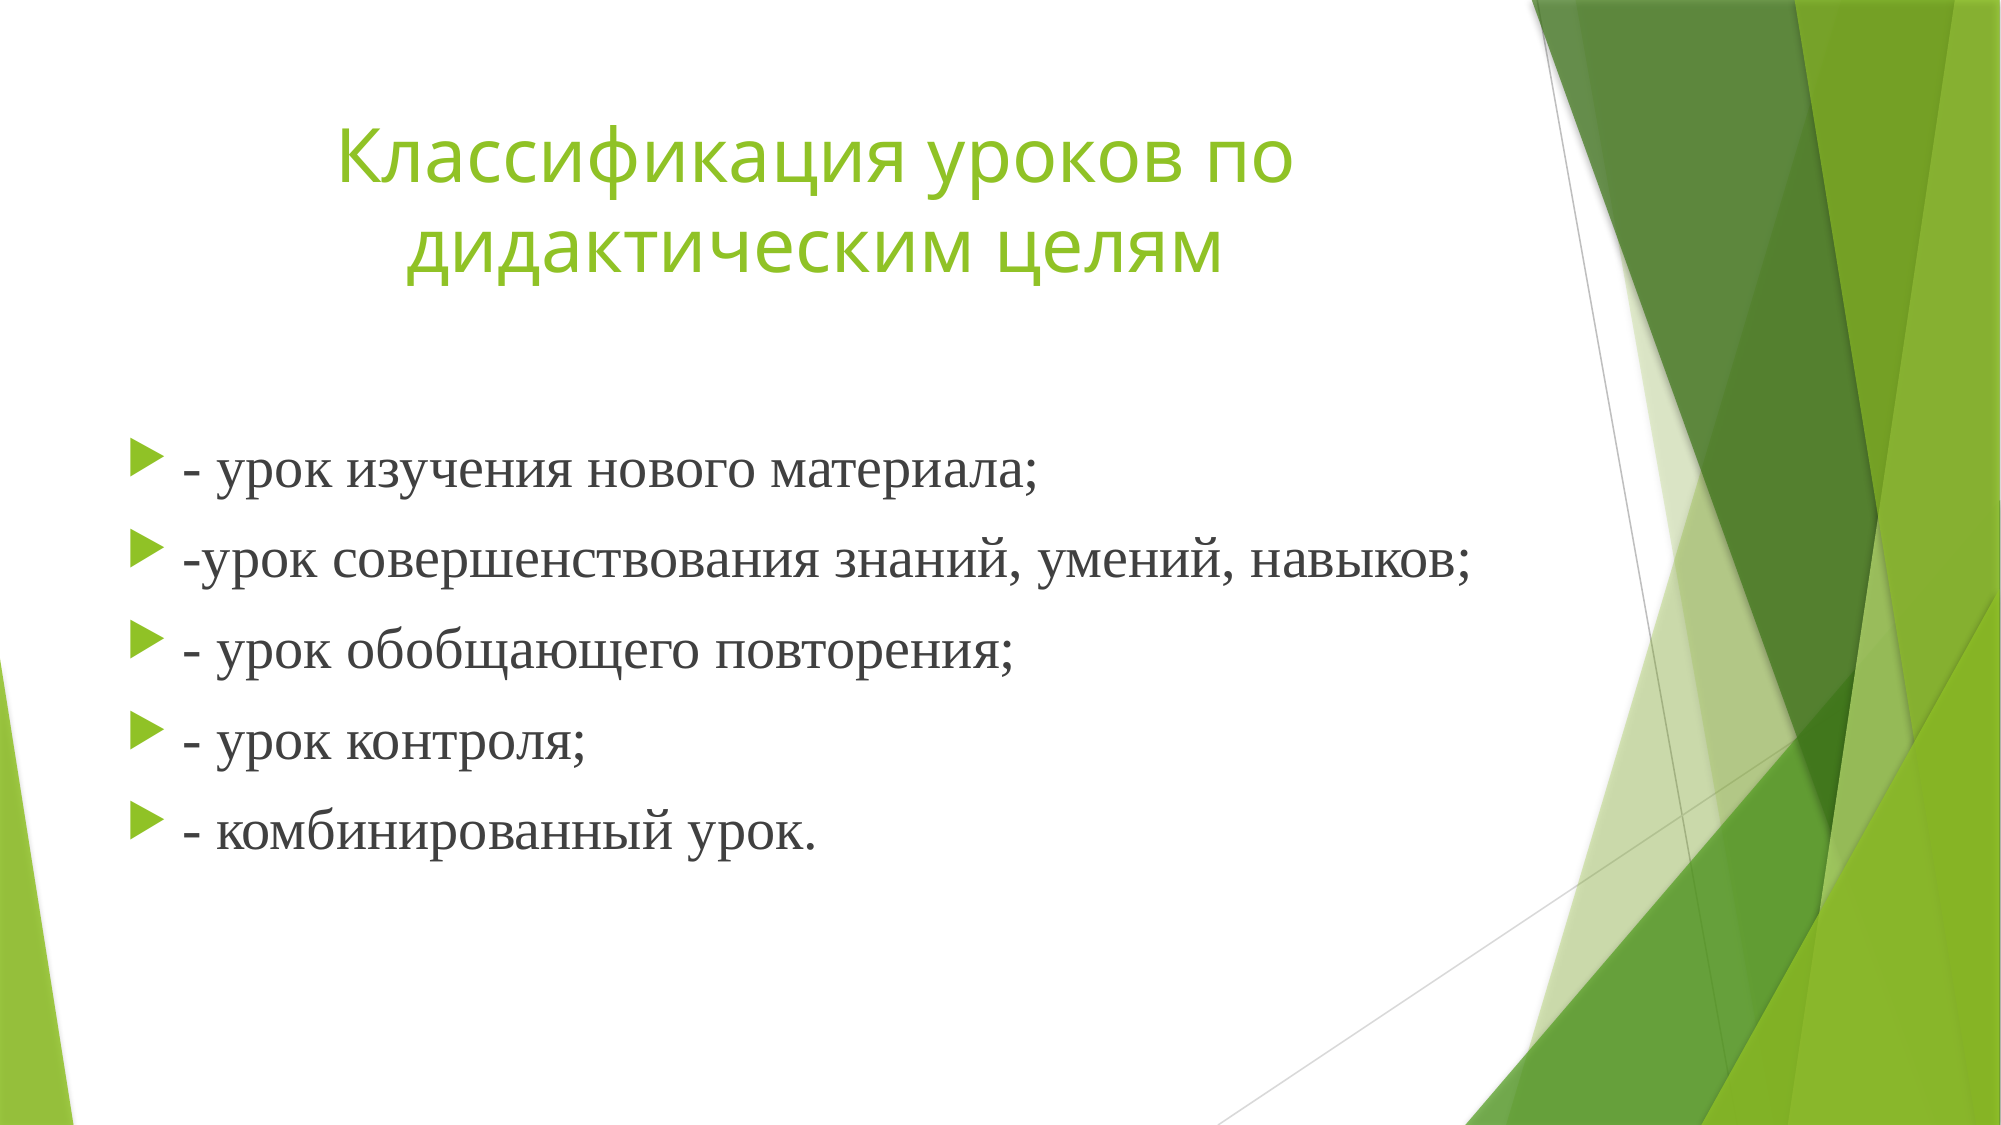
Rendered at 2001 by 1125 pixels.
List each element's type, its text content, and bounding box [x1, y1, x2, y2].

title Классификация уроков по дидактическим целям [111, 99, 1522, 317]
list - урок изучения нового материала; -урок совершенствования знаний, умений, навыков; - урок обобщающего повторения; - урок контроля; - комбинированный урок. [111, 421, 1522, 1059]
